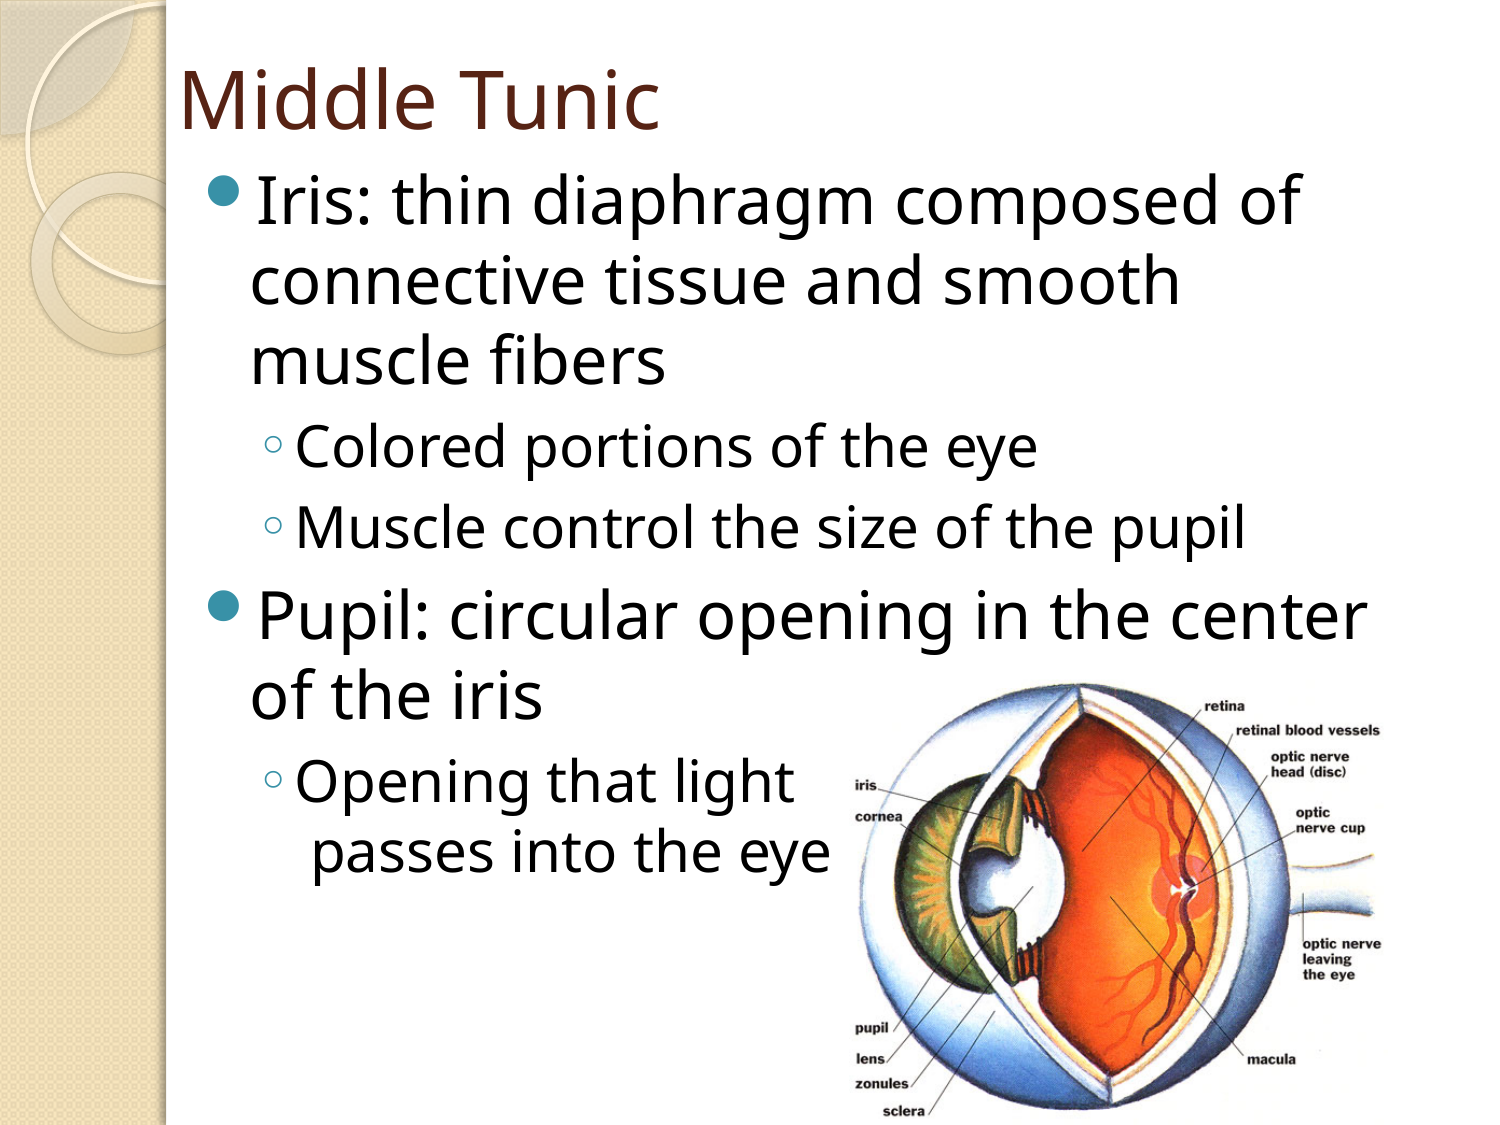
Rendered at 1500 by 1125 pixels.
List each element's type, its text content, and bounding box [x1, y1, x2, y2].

title Middle Tunic [162, 45, 1466, 150]
list Iris: thin diaphragm composed of connective tissue and smooth muscle fibers Colored portions of the eye Muscle control the size of the pupil Pupil: circular opening in the center of the iris Opening that light passes into the eye [174, 149, 1406, 938]
picture [849, 671, 1388, 1125]
